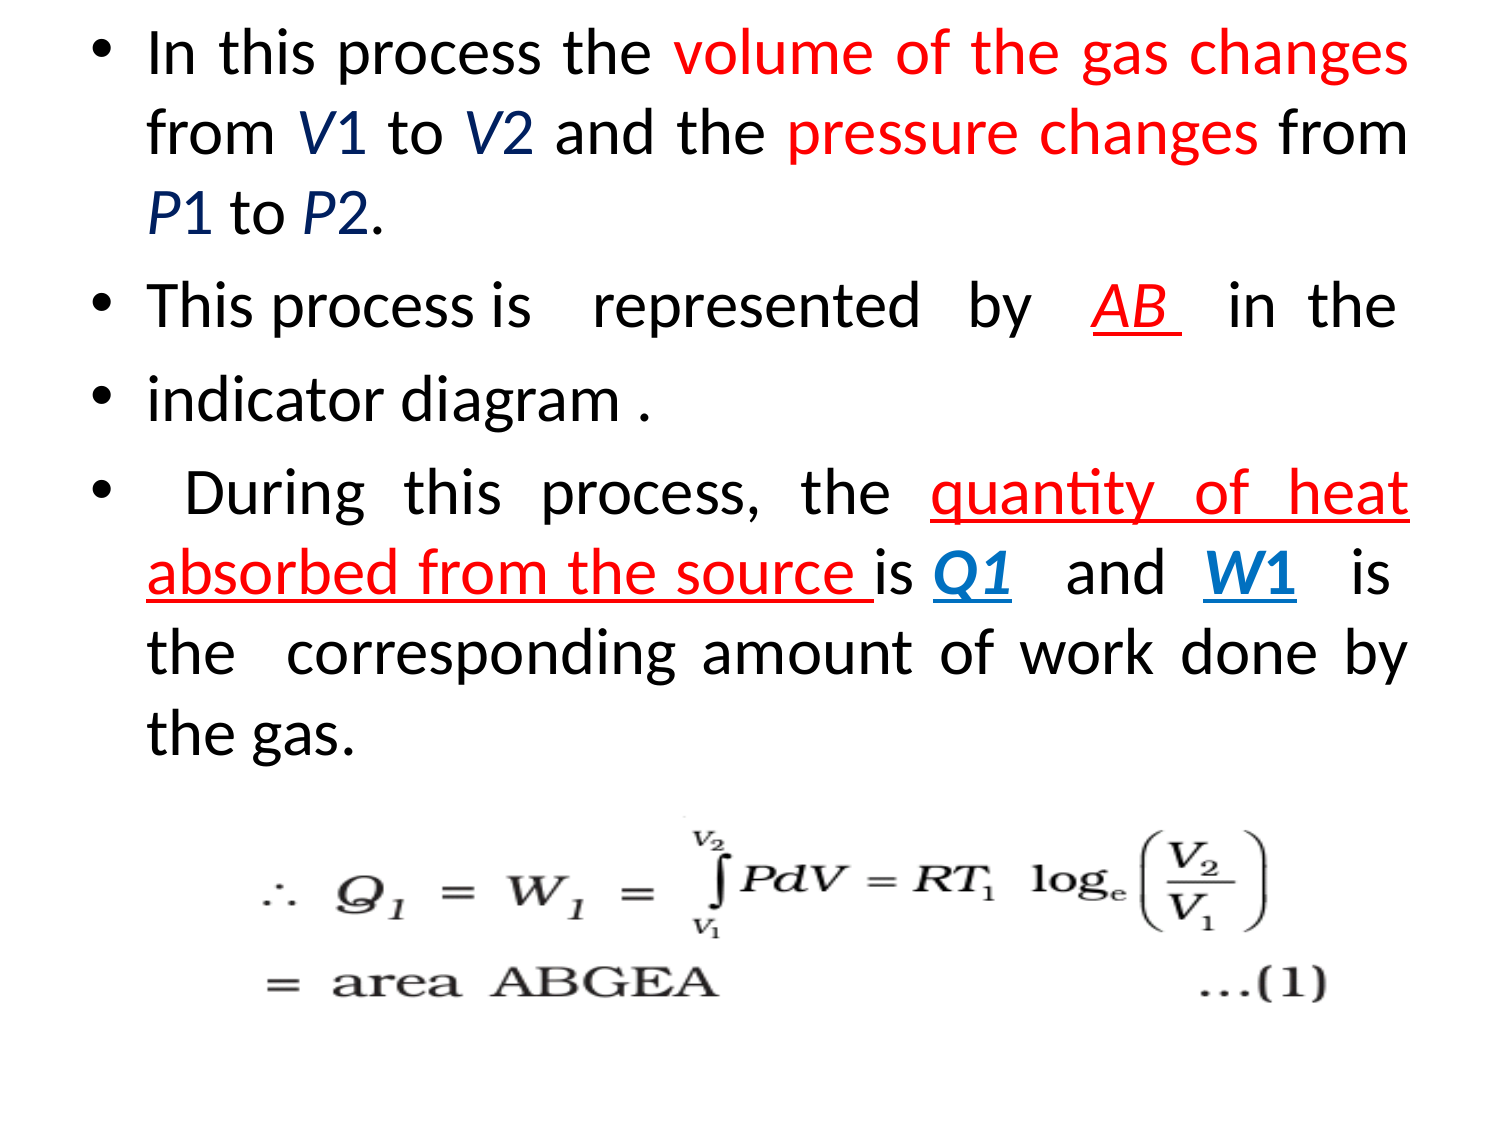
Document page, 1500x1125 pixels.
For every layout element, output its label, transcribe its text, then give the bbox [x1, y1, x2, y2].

list In this process the volume of the gas changes from V1 to V2 and the pressure changes from P1 to P2. This process is represented by AB in the indicator diagram . During this process, the quantity of heat absorbed from the source is Q1 and W1 is the corresponding amount of work done by the gas. [75, 0, 1425, 1005]
picture [224, 796, 1363, 1125]
